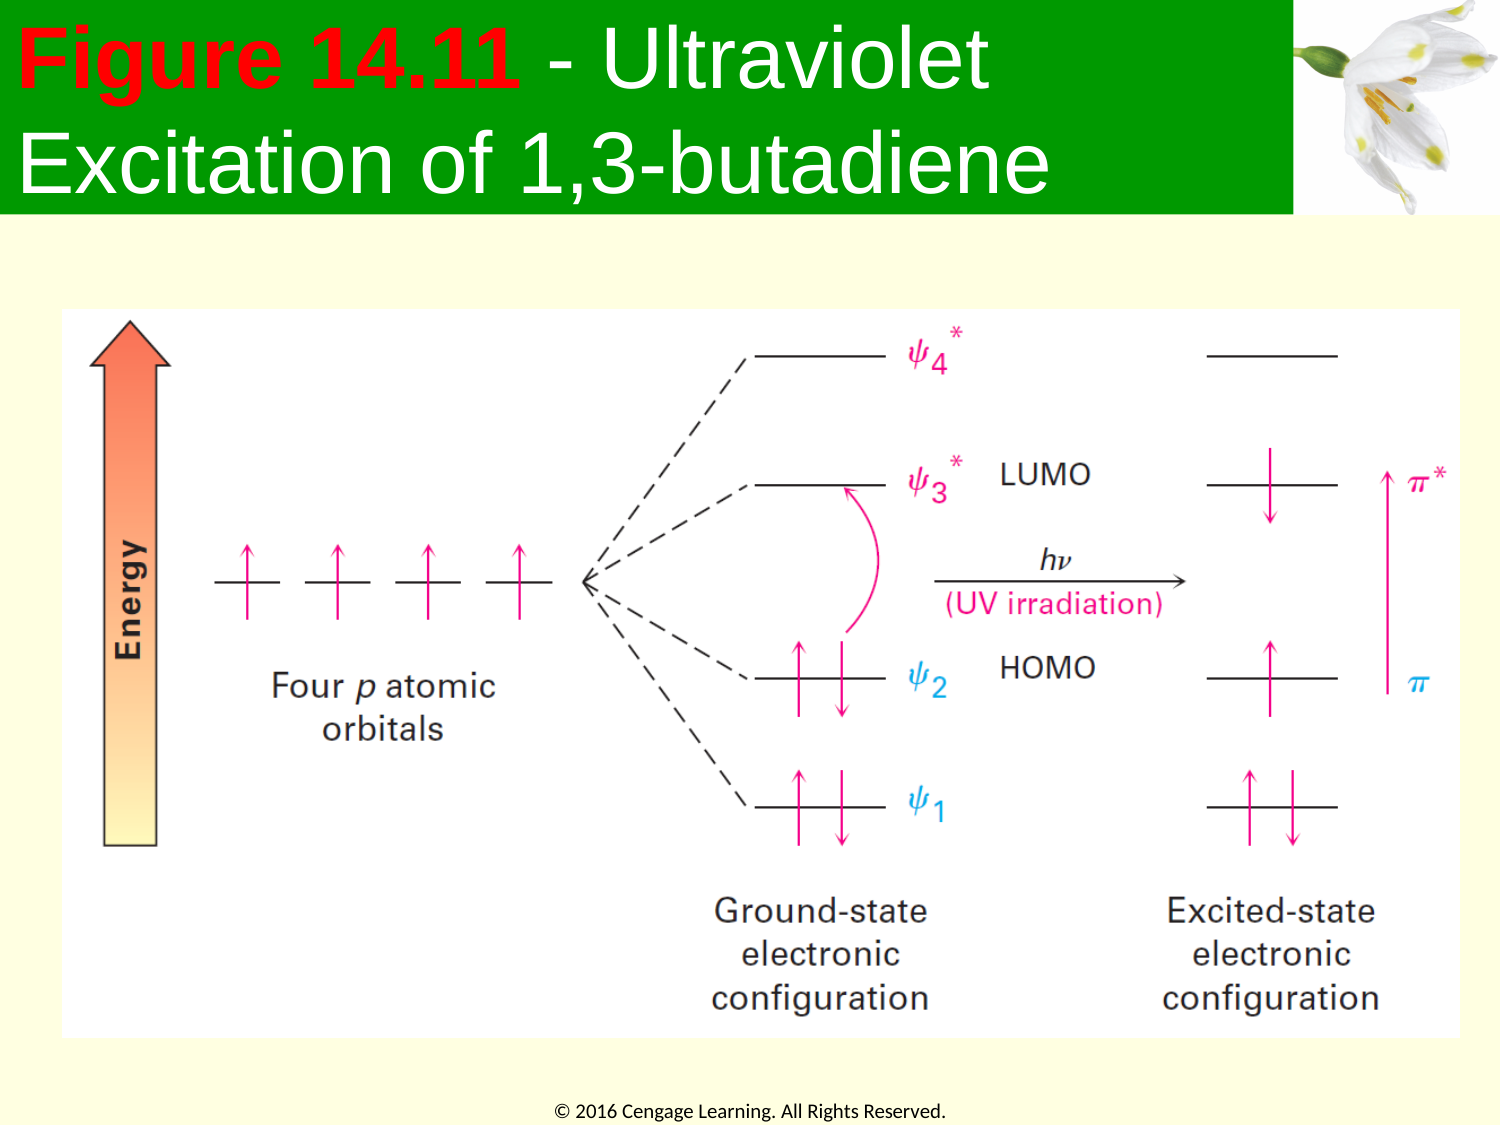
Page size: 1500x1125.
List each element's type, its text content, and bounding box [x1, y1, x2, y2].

title Figure 14.11 - Ultraviolet Excitation of 1,3-butadiene [0, 0, 1288, 213]
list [62, 309, 1460, 1038]
picture [1293, 0, 1500, 215]
